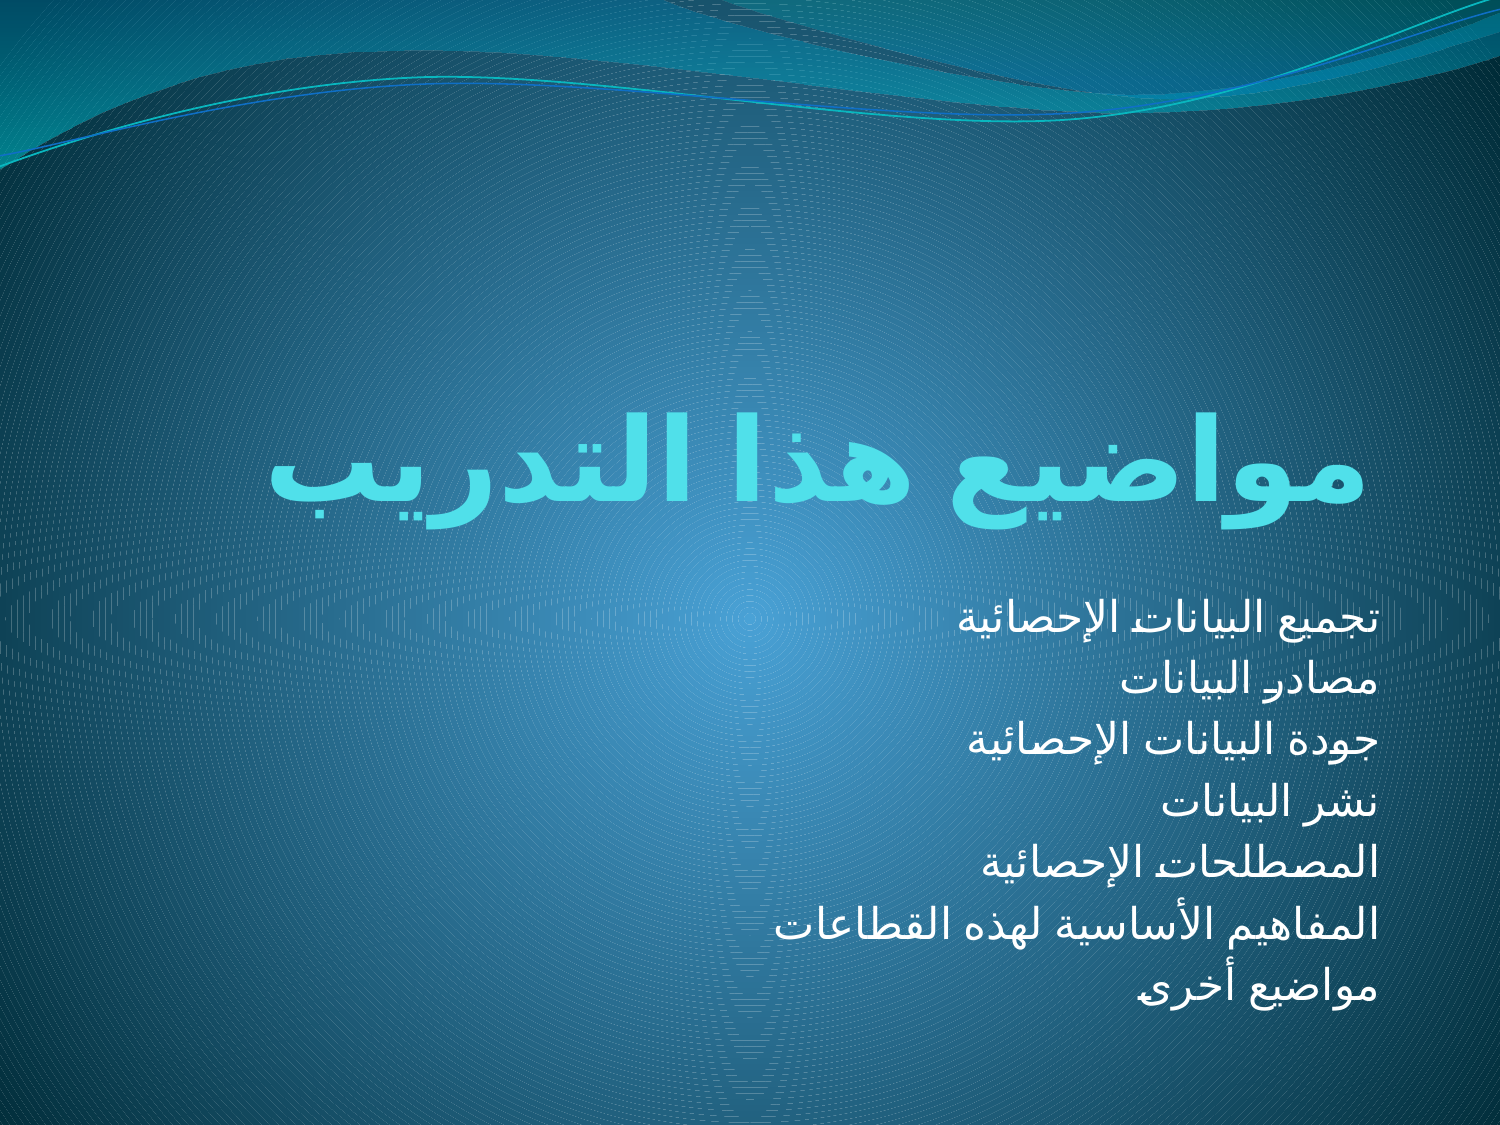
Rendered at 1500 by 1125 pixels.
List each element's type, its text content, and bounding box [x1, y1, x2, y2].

subtitle تجميع البيانات الإحصائية مصادر البيانات جودة البيانات الإحصائية نشر البيانات المصطلحات الإحصائية المفاهيم الأساسية لهذه القطاعات مواضيع أخرى [550, 580, 1390, 1020]
title مواضيع هذا التدريب [87, 224, 1376, 525]
